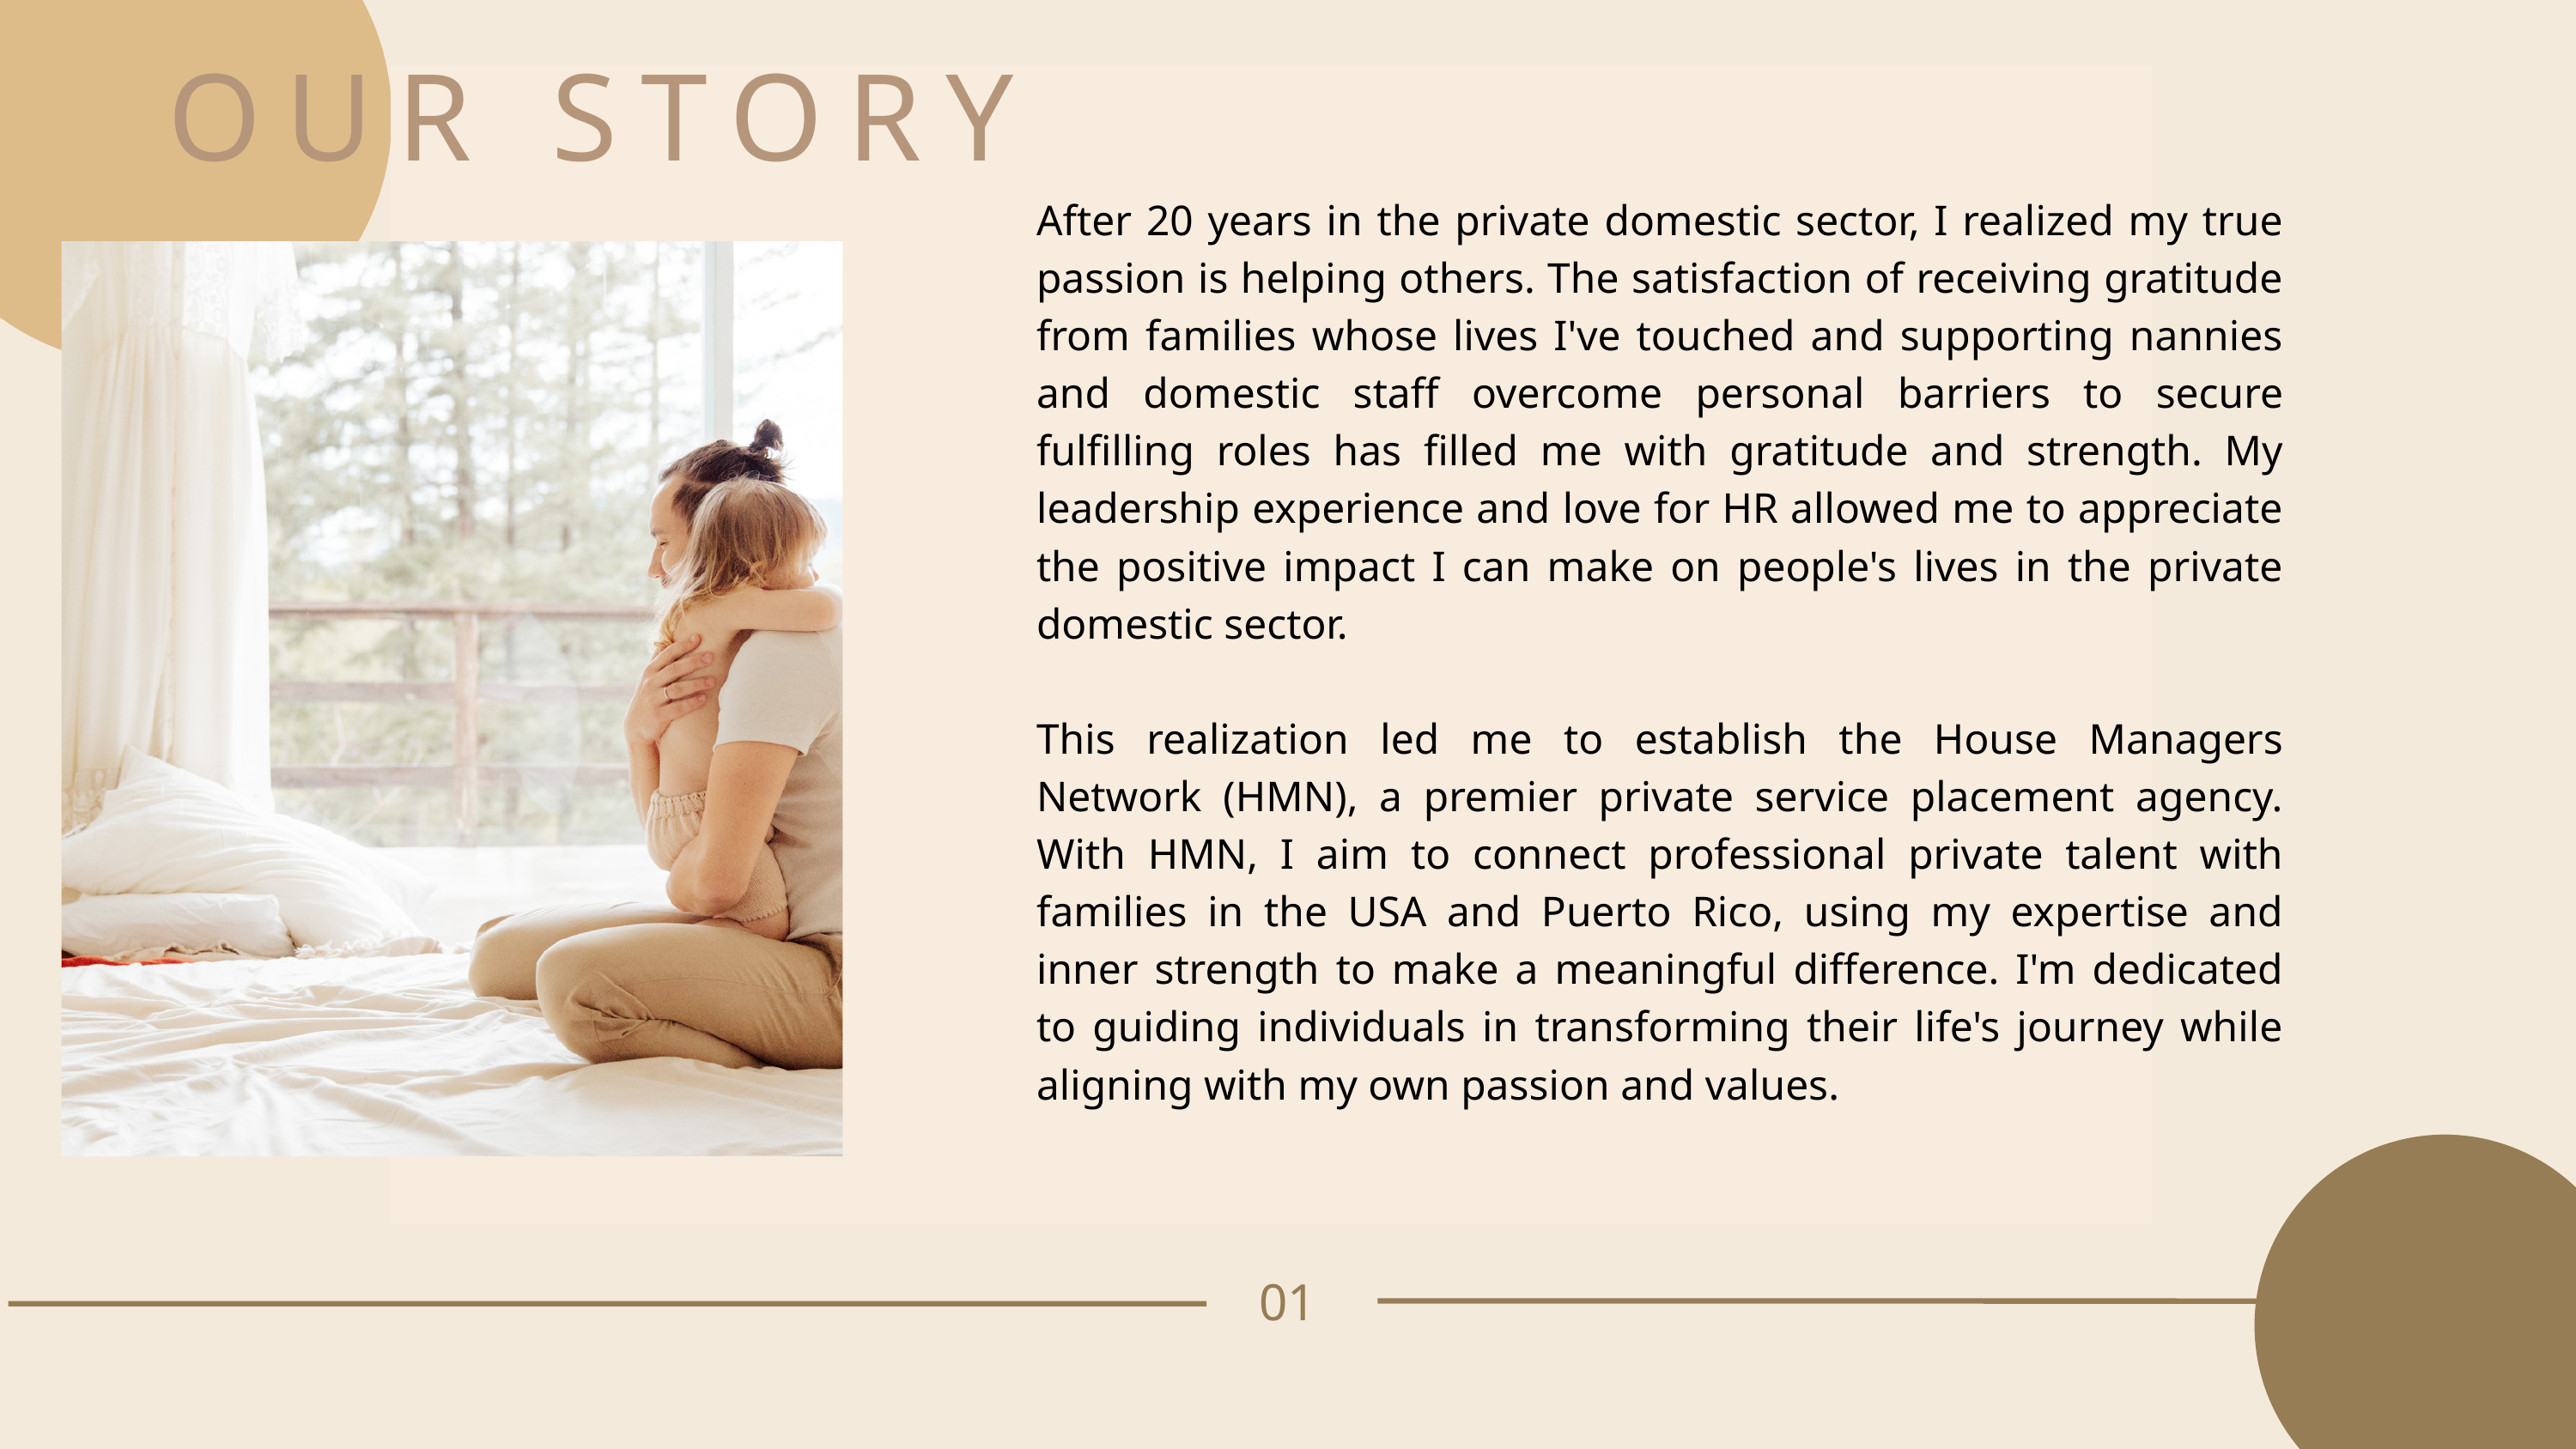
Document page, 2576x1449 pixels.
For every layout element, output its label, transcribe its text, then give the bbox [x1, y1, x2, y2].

text_box After 20 years in the private domestic sector, I realized my true passion is helping others. The satisfaction of receiving gratitude from families whose lives I've touched and supporting nannies and domestic staff overcome personal barriers to secure fulfilling roles has filled me with gratitude and strength. My leadership experience and love for HR allowed me to appreciate the positive impact I can make on people's lives in the private domestic sector. This realization led me to establish the House Managers Network (HMN), a premier private service placement agency. With HMN, I aim to connect professional private talent with families in the USA and Puerto Rico, using my expertise and inner strength to make a meaningful difference. I'm dedicated to guiding individuals in transforming their life's journey while aligning with my own passion and values. [2156, 186, 2286, 1198]
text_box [0, 0, 393, 366]
text_box 01 [1169, 1280, 1407, 1331]
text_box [2253, 1134, 2576, 1449]
text_box [61, 373, 386, 1156]
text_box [390, 65, 2153, 1225]
